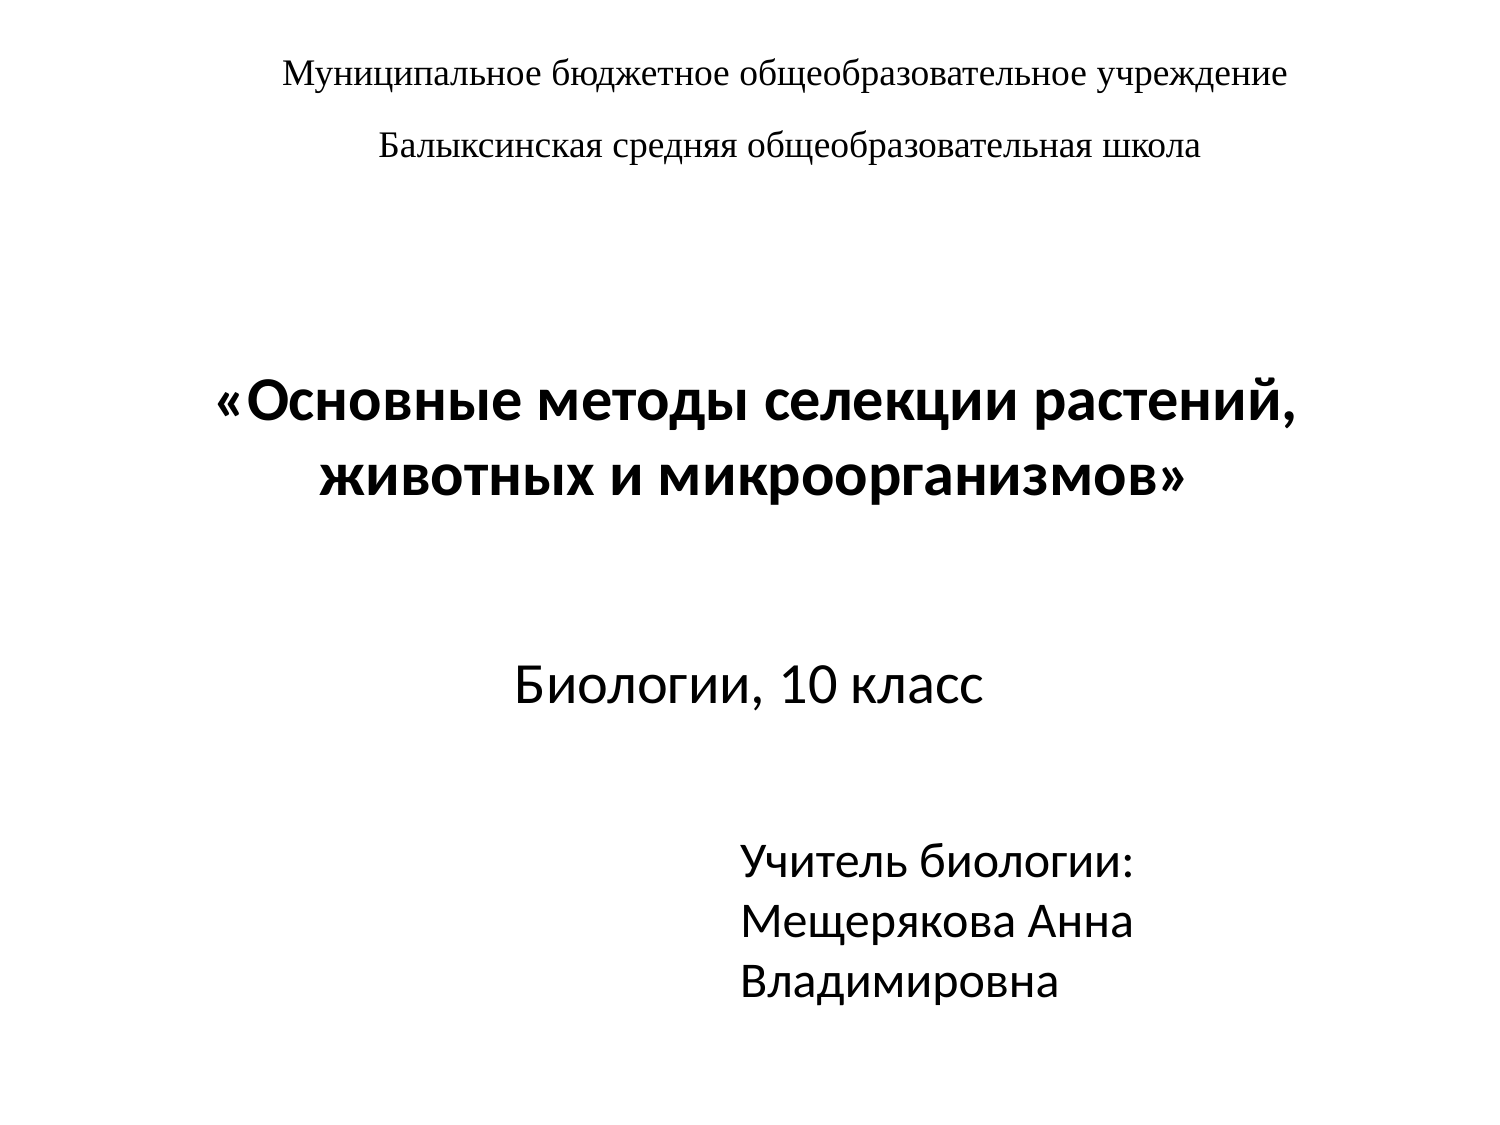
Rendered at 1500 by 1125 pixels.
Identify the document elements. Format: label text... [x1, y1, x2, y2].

text_box Биологии, 10 класс [499, 637, 1250, 723]
subtitle Учитель биологии: Мещерякова Анна Владимировна [725, 750, 1438, 1038]
text_box Муниципальное бюджетное общеобразовательное учреждение Балыксинская средняя общеобразовательная школа [267, 33, 1304, 239]
title «Основные методы селекции растений, животных и микроорганизмов» [118, 275, 1394, 517]
